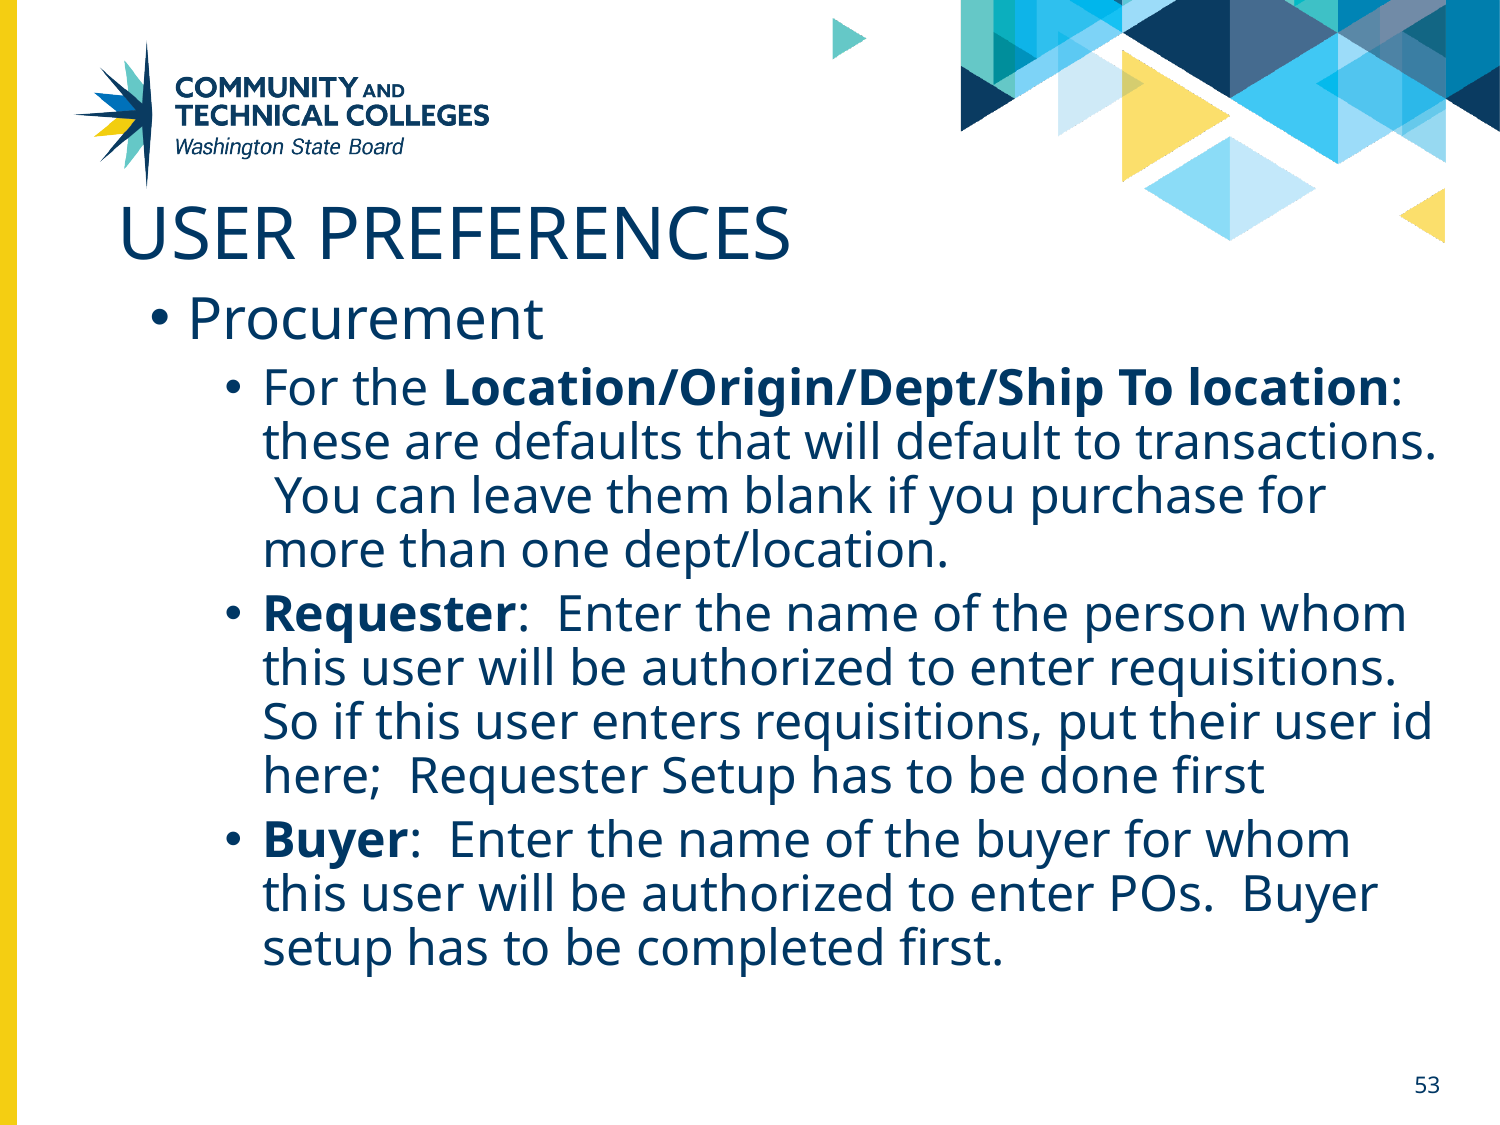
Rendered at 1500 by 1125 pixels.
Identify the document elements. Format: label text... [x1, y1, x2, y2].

list Procurement For the Location/Origin/Dept/Ship To location: these are defaults that will default to transactions. You can leave them blank if you purchase for more than one dept/location. Requester: Enter the name of the person whom this user will be authorized to enter requisitions. So if this user enters requisitions, put their user id here; Requester Setup has to be done first Buyer: Enter the name of the buyer for whom this user will be authorized to enter POs. Buyer setup has to be completed first. [134, 281, 1456, 1103]
picture [832, 0, 1500, 243]
title User preferences [103, 188, 1471, 282]
slide_number 53 [1378, 1063, 1456, 1103]
picture [17, 25, 557, 228]
